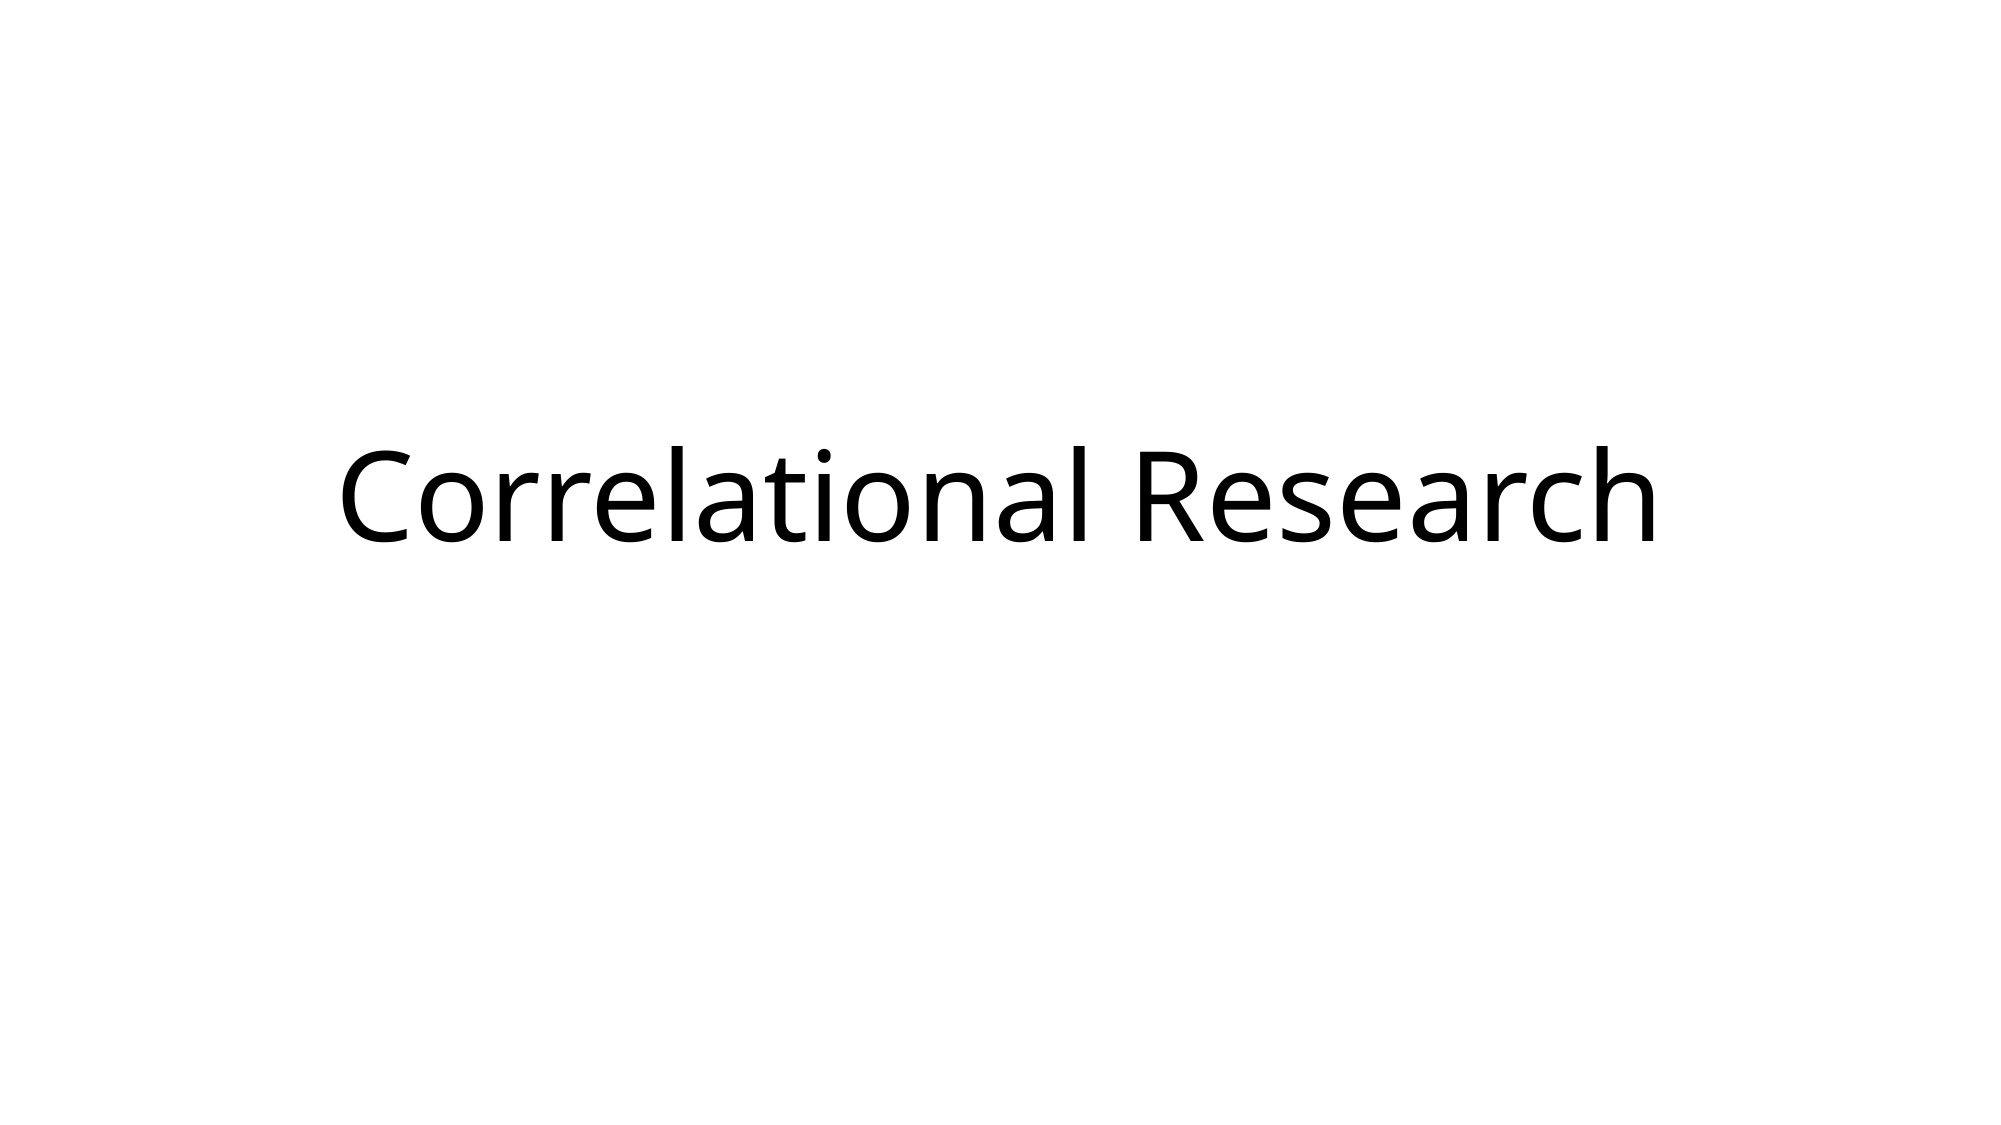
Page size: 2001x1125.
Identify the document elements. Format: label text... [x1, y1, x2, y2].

title Correlational Research [249, 184, 1750, 576]
